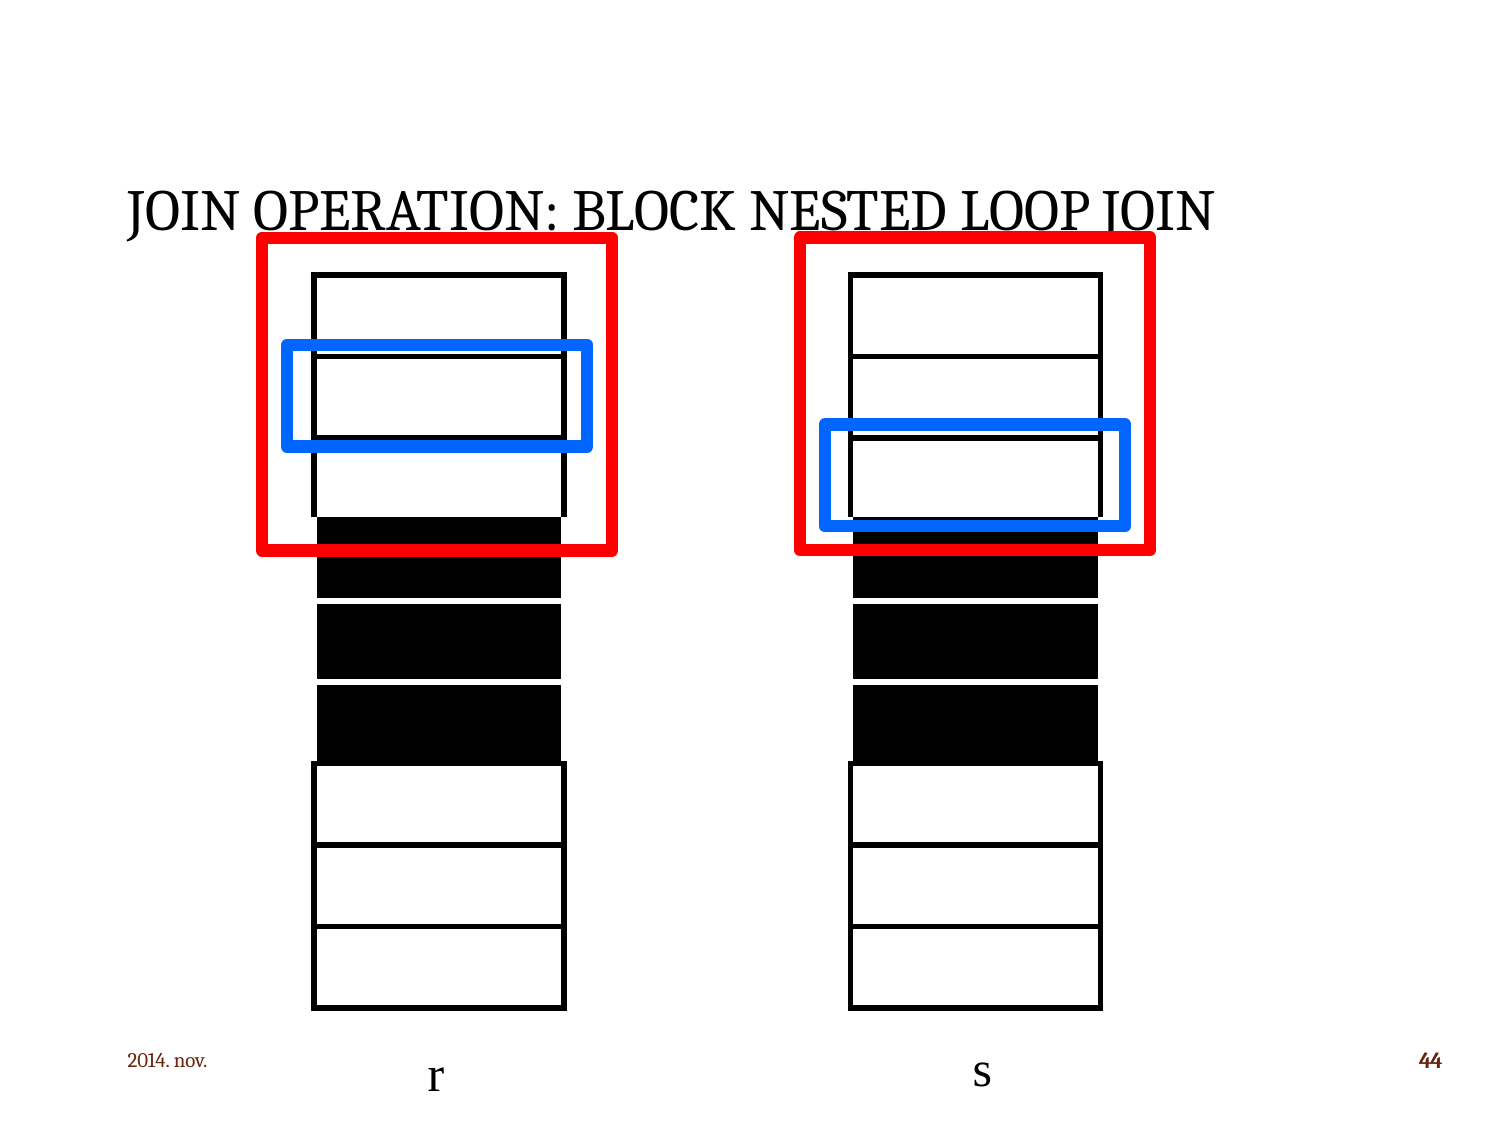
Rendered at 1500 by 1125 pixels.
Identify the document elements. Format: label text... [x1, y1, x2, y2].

text_box [824, 423, 1126, 527]
slide_number 44 [1391, 1028, 1471, 1089]
table_cell [317, 929, 561, 1005]
table_cell [853, 929, 1098, 1005]
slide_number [112, 1028, 516, 1089]
text_box [286, 344, 588, 448]
text_box s [957, 1029, 1008, 1104]
table_cell [853, 551, 1098, 598]
table_cell [317, 604, 561, 679]
table_cell [853, 848, 1098, 924]
text_box [799, 236, 1151, 551]
table_cell [853, 604, 1098, 679]
table_cell [853, 766, 1098, 842]
table_cell [317, 551, 561, 598]
table_cell [317, 685, 561, 761]
text_box [261, 237, 613, 551]
title Join operation: BLOCK Nested loop join [112, 79, 1388, 344]
table_cell [317, 766, 561, 842]
table_cell [317, 848, 561, 924]
table_cell [853, 685, 1098, 761]
text_box r [412, 1033, 460, 1109]
